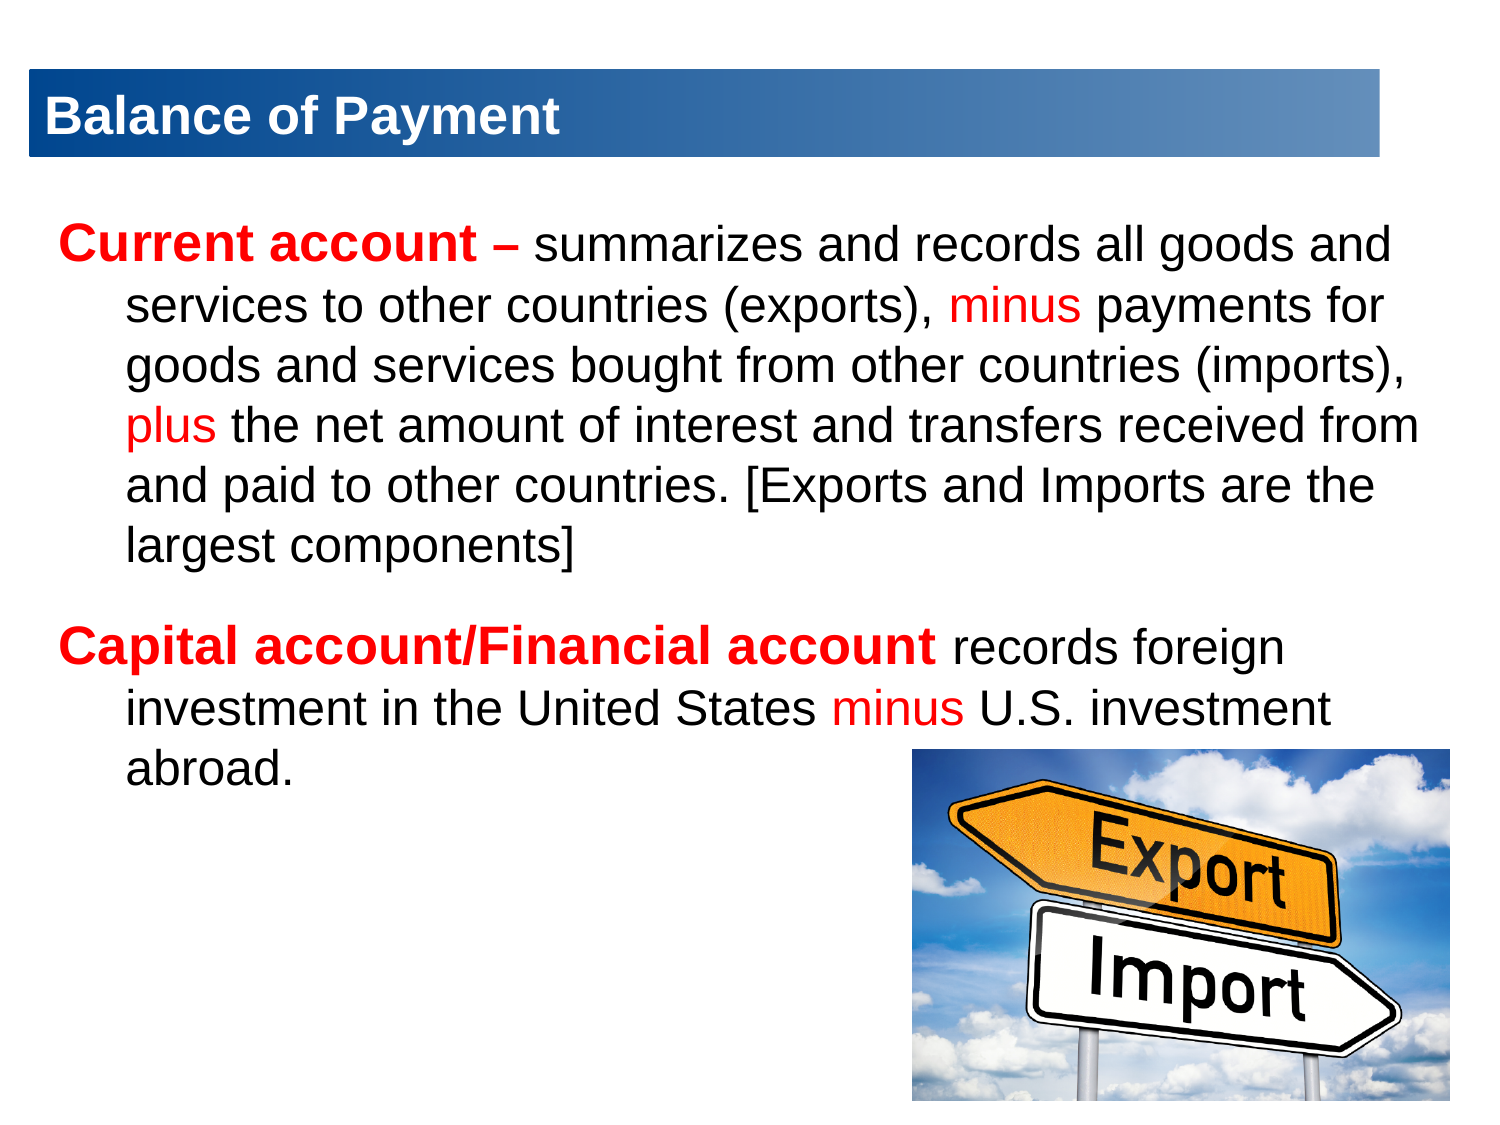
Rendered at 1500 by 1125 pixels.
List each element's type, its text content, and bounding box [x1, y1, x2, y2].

title Balance of Payment [29, 69, 1380, 157]
picture [912, 749, 1451, 1101]
list Current account – summarizes and records all goods and services to other countries (exports), minus payments for goods and services bought from other countries (imports), plus the net amount of interest and transfers received from and paid to other countries. [Exports and Imports are the largest components] Capital account/Financial account records foreign investment in the United States minus U.S. investment abroad. [24, 200, 1475, 1017]
